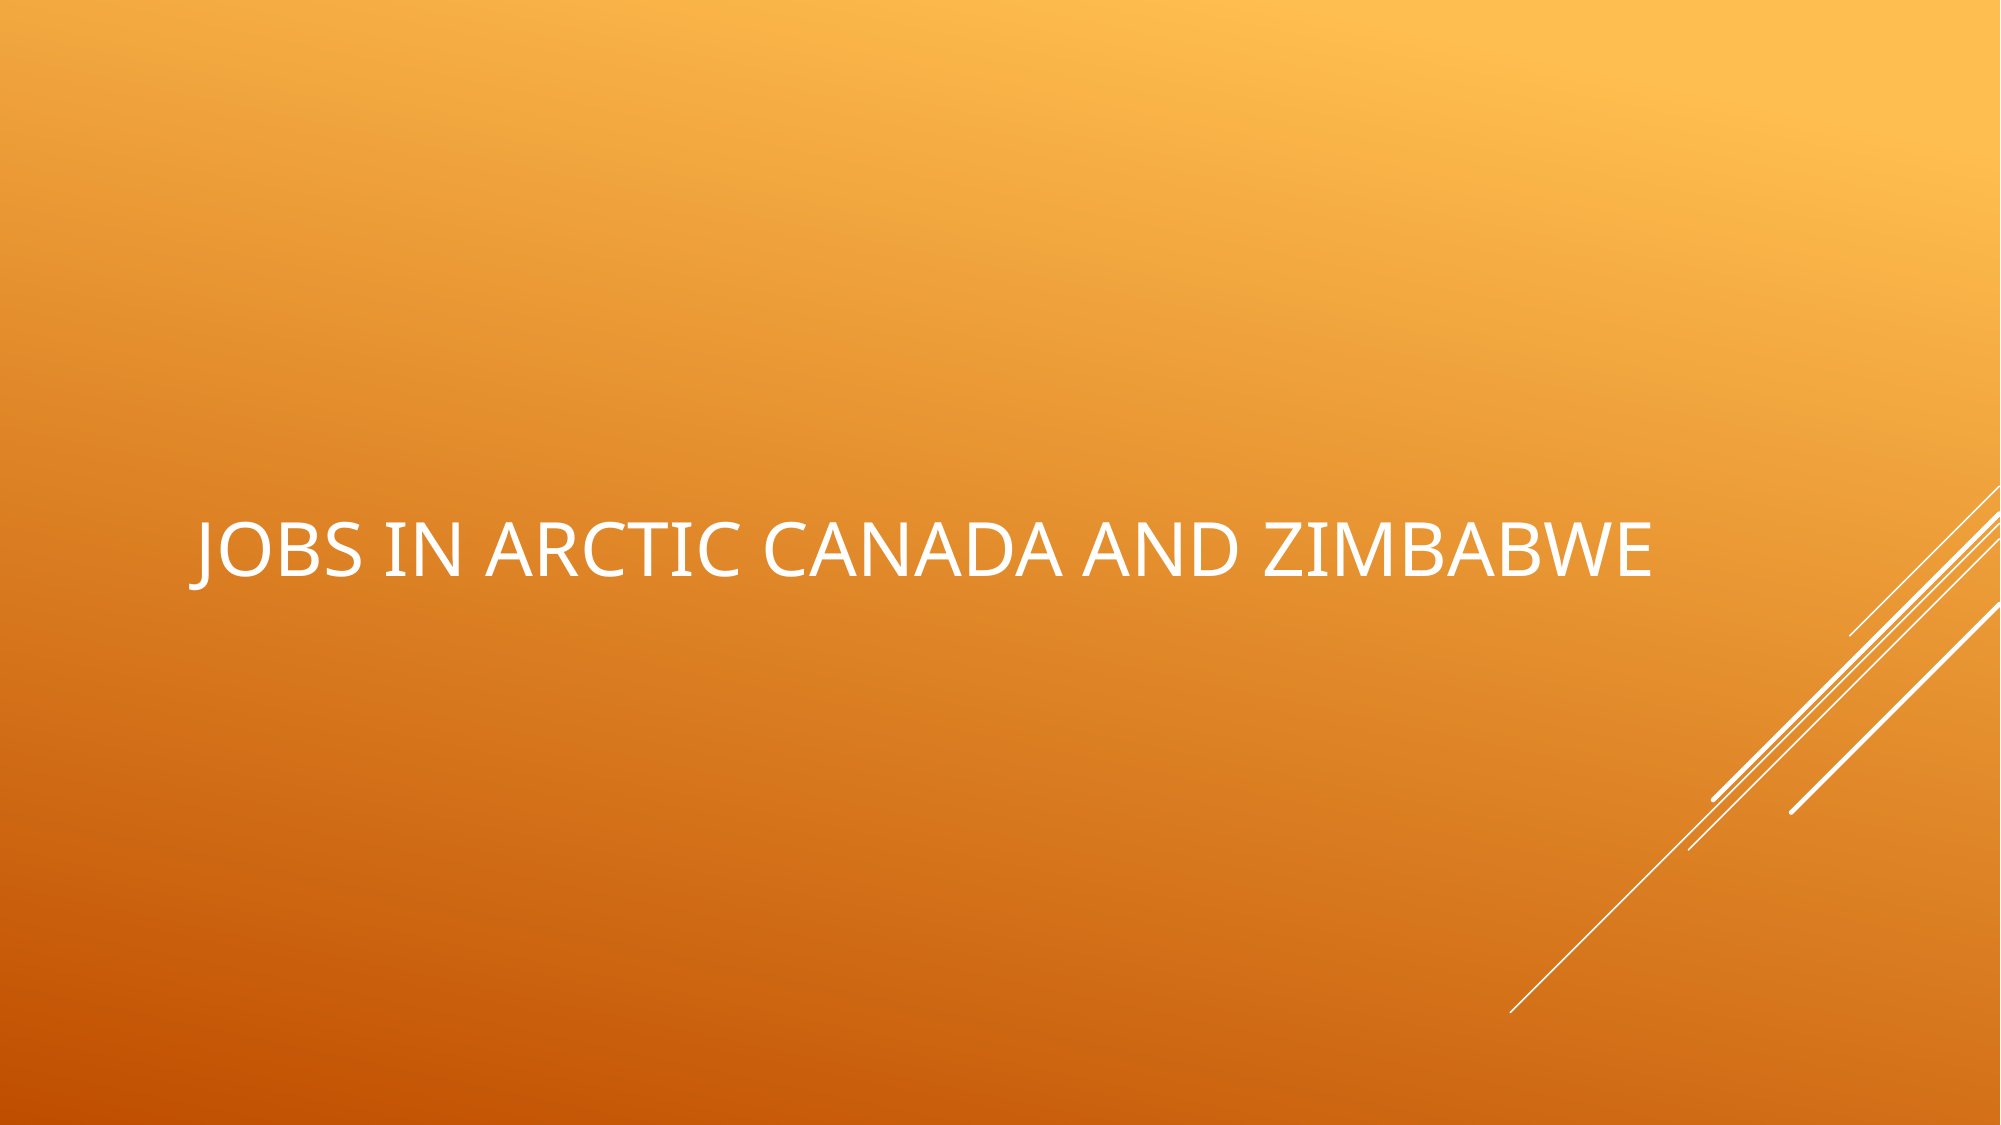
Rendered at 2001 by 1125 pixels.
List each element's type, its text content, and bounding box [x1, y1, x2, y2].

title Jobs in Arctic Canada and zimbabwe [180, 422, 2000, 670]
